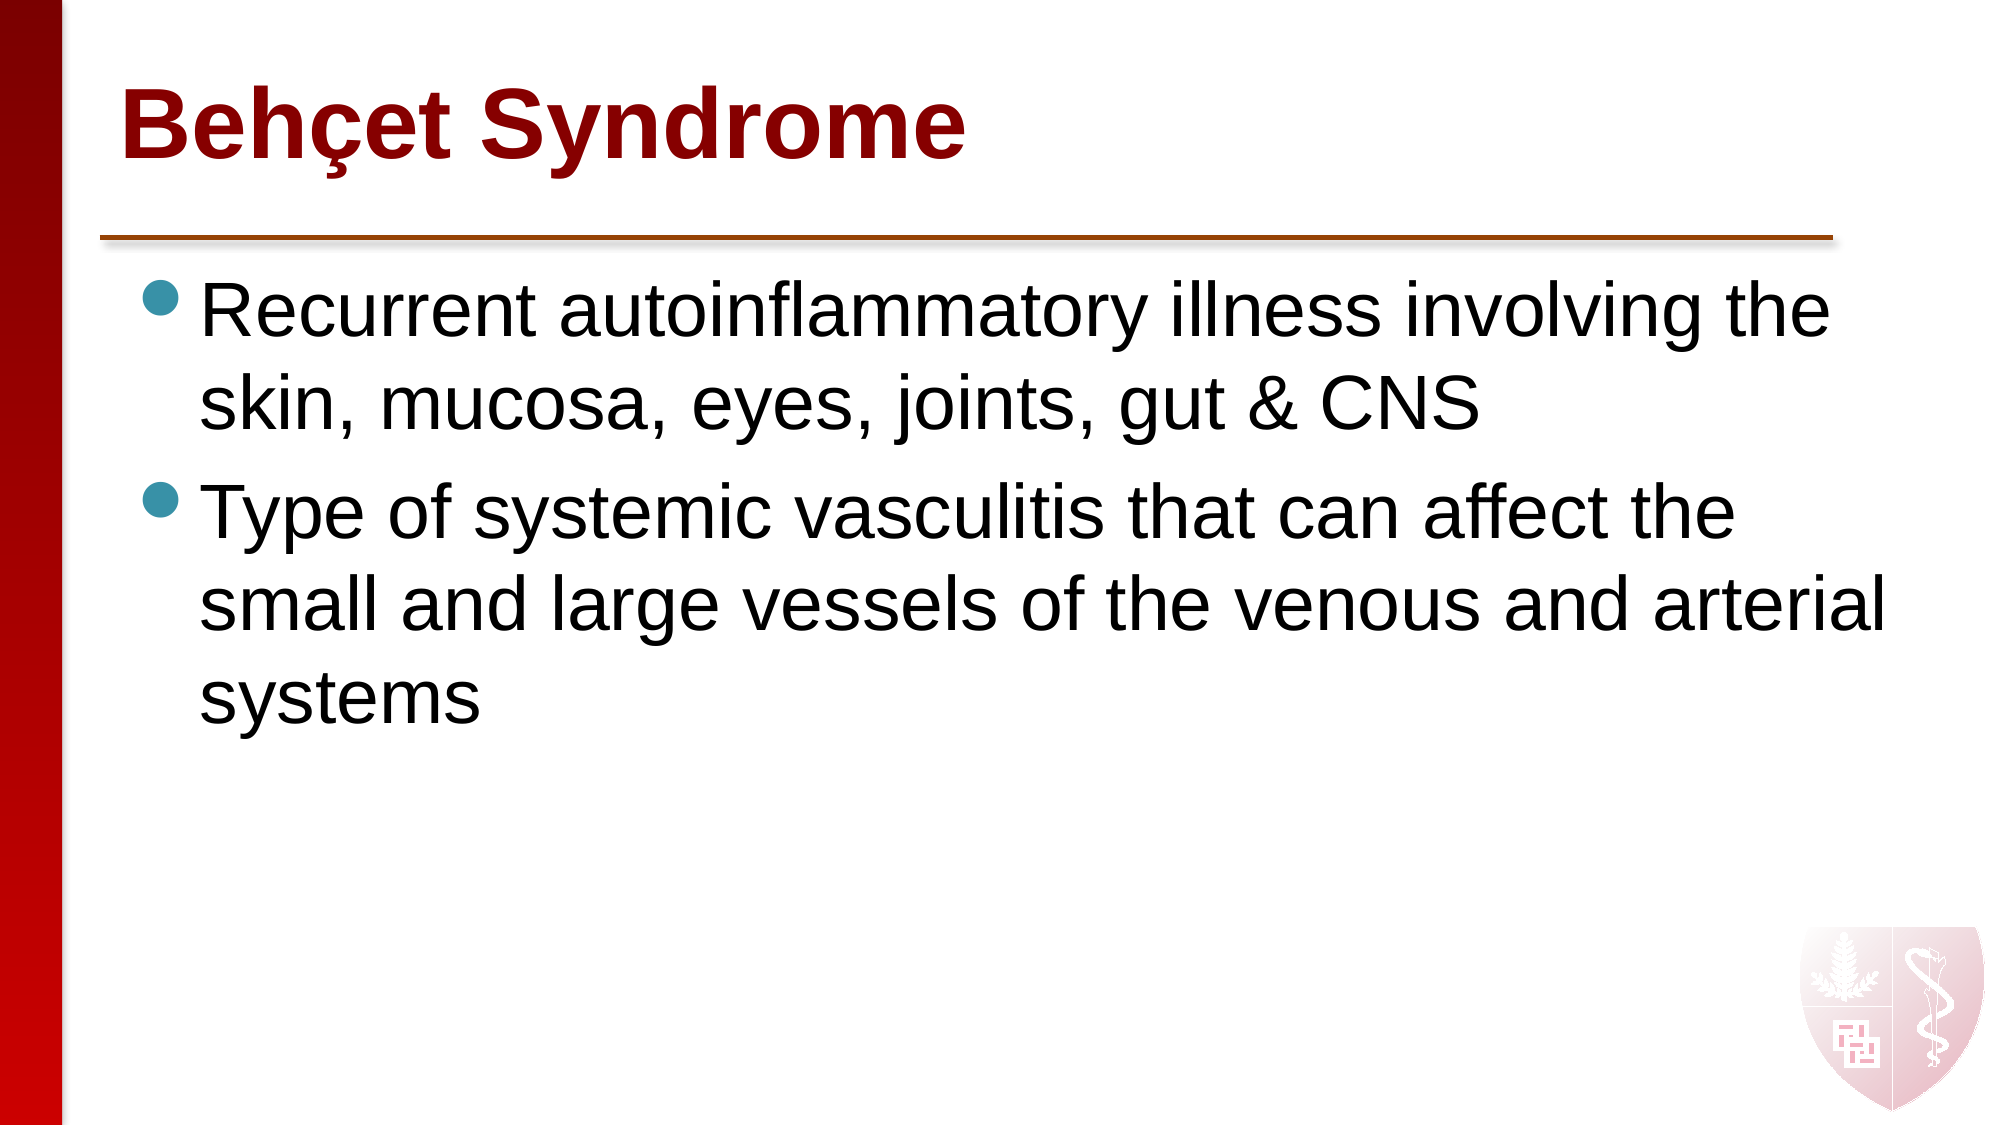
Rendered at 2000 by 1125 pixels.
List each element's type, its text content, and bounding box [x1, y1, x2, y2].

title Behçet Syndrome [99, 24, 1954, 213]
list Recurrent autoinflammatory illness involving the skin, mucosa, eyes, joints, gut & CNS Type of systemic vasculitis that can affect the small and large vessels of the venous and arterial systems [99, 249, 1950, 950]
